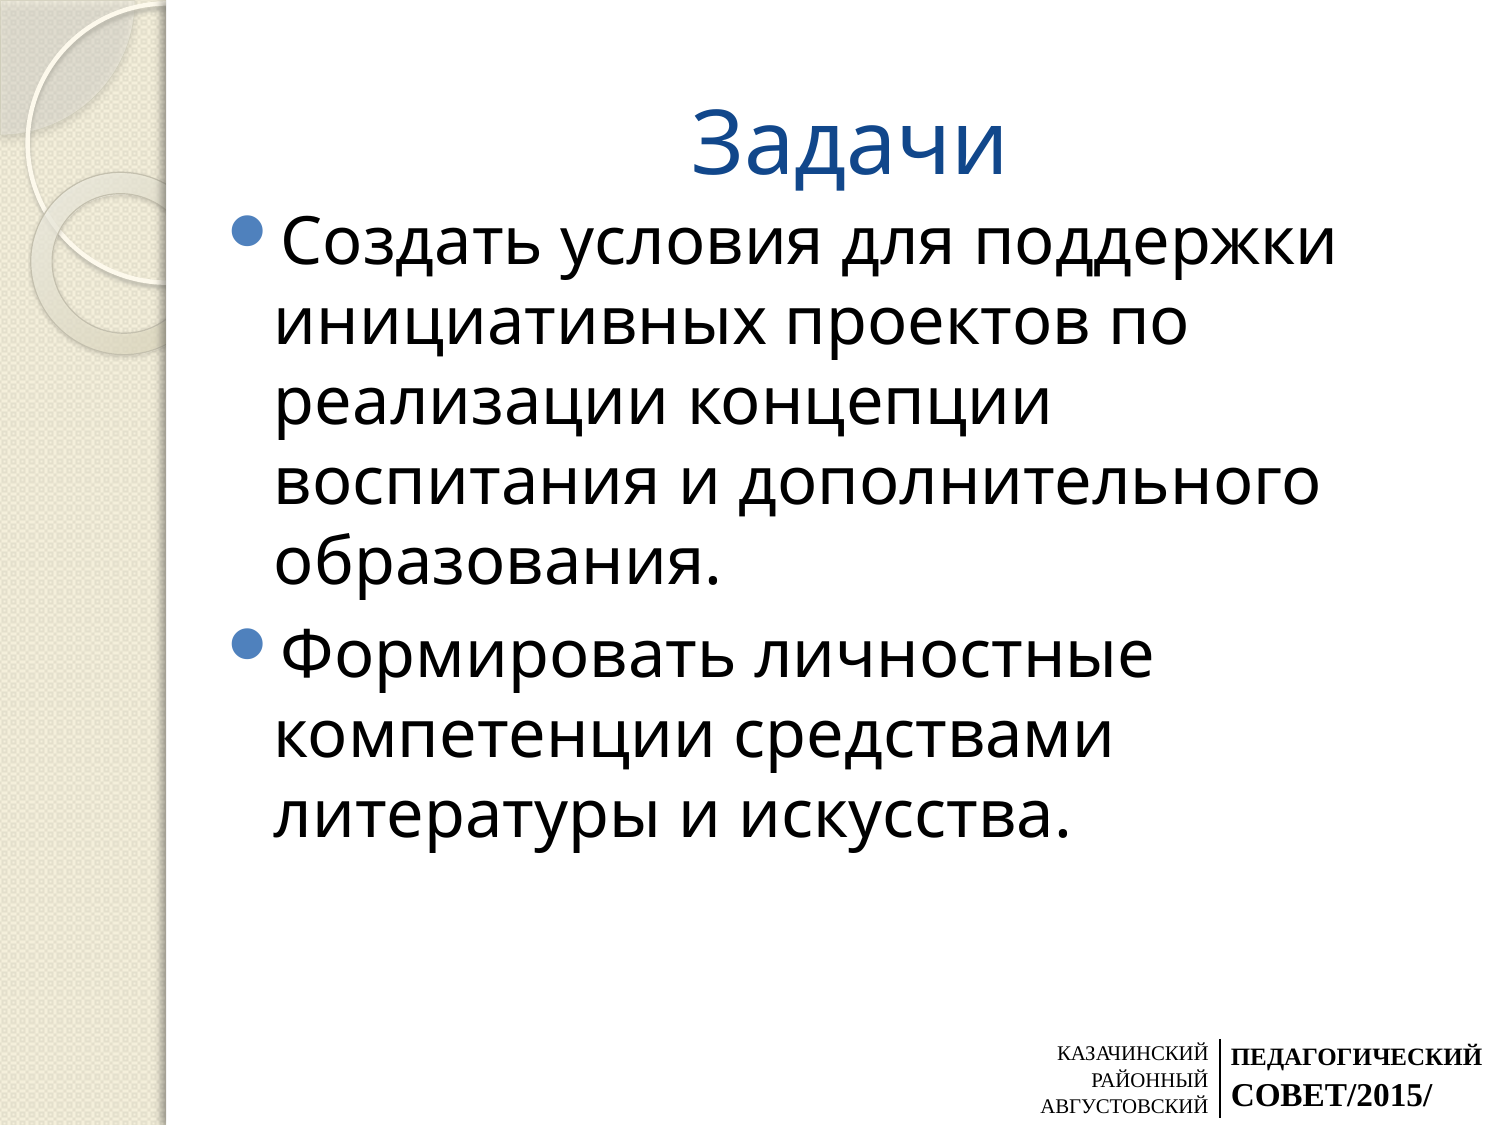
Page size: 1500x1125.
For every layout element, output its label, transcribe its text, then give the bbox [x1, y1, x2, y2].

table_header ПЕДАГОГИЧЕСКИЙ СОВЕТ/2015/ [1221, 1039, 1500, 1118]
title Задачи [235, 45, 1466, 233]
list Создать условия для поддержки инициативных проектов по реализации концепции воспитания и дополнительного образования. Формировать личностные компетенции средствами литературы и искусства. [199, 199, 1425, 942]
table_header КАЗАЧИНСКИЙ РАЙОННЫЙ АВГУСТОВСКИЙ [998, 1039, 1219, 1118]
